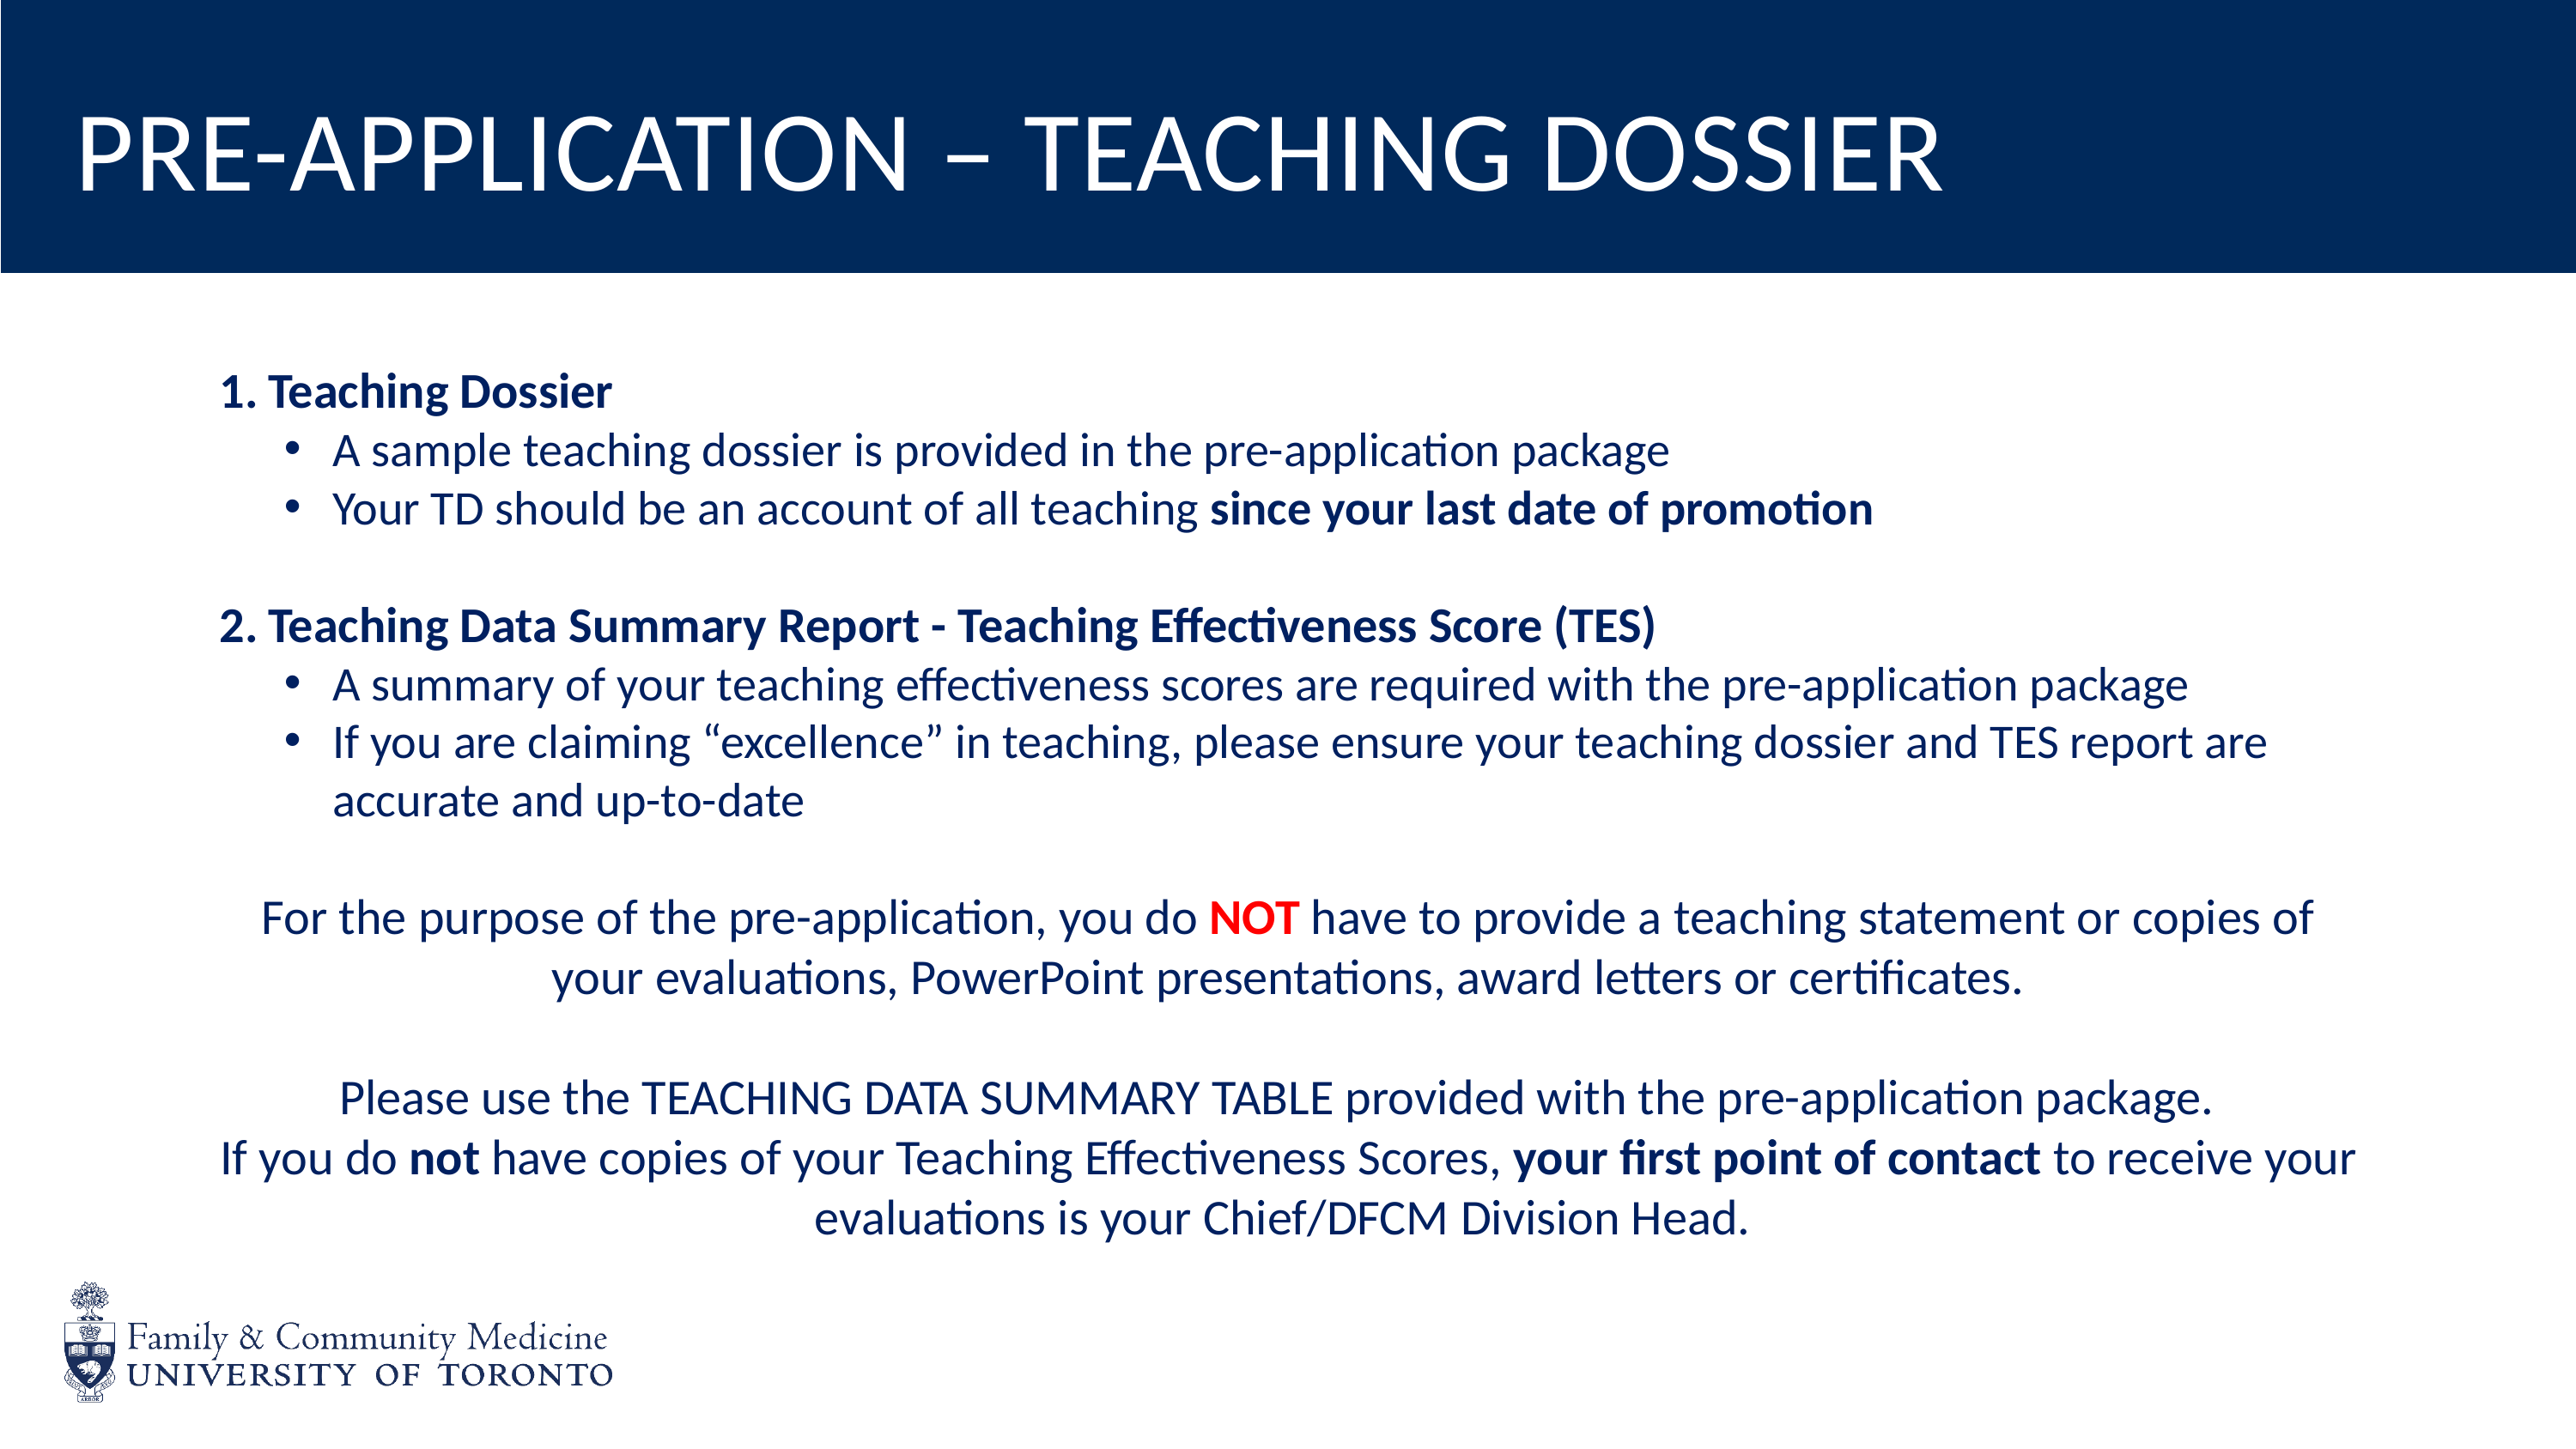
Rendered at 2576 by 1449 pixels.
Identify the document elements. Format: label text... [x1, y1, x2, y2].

text_box Teaching Dossier A sample teaching dossier is provided in the pre-application package Your TD should be an account of all teaching since your last date of promotion Teaching Data Summary Report - Teaching Effectiveness Score (TES) A summary of your teaching effectiveness scores are required with the pre-application package If you are claiming “excellence” in teaching, please ensure your teaching dossier and TES report are accurate and up-to-date For the purpose of the pre-application, you do NOT have to provide a teaching statement or copies of your evaluations, PowerPoint presentations, award letters or certificates. Please use the TEACHING DATA SUMMARY TABLE provided with the pre-application package. If you do not have copies of your Teaching Effectiveness Scores, your first point of contact to receive your evaluations is your Chief/DFCM Division Head. [207, 352, 2370, 1309]
picture [64, 1282, 612, 1404]
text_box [0, 0, 2576, 274]
